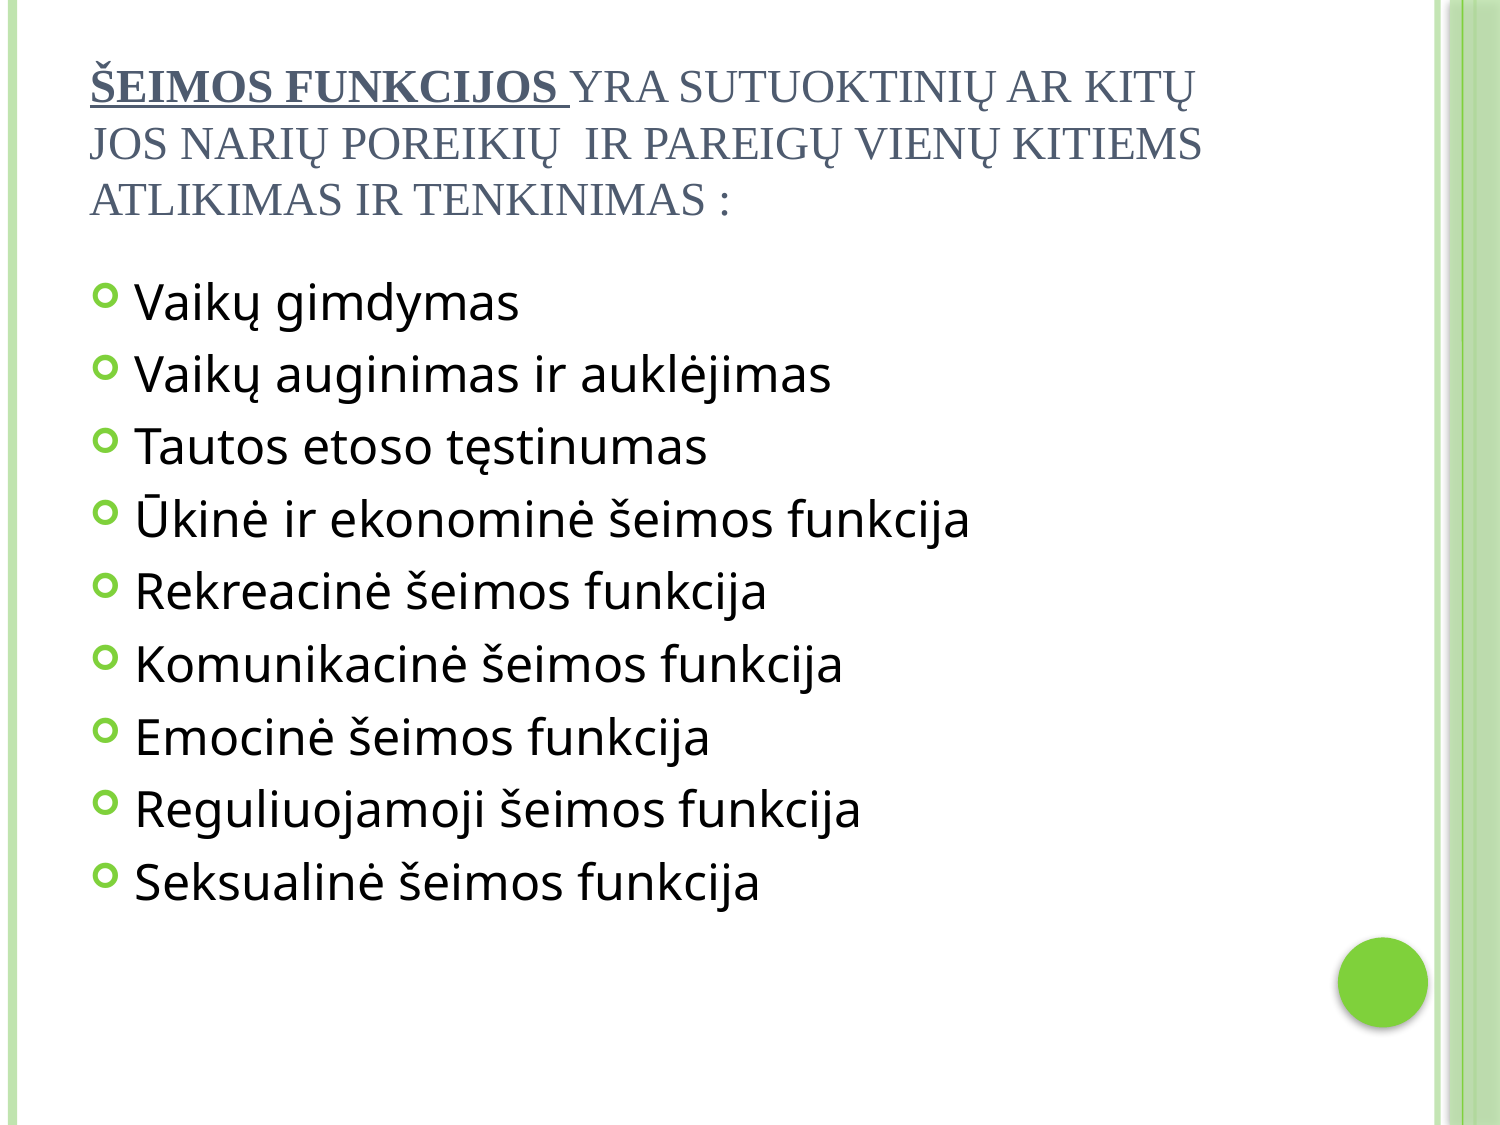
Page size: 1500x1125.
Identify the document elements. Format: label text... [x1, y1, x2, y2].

list Vaikų gimdymas Vaikų auginimas ir auklėjimas Tautos etoso tęstinumas Ūkinė ir ekonominė šeimos funkcija Rekreacinė šeimos funkcija Komunikacinė šeimos funkcija Emocinė šeimos funkcija Reguliuojamoji šeimos funkcija Seksualinė šeimos funkcija [75, 262, 1300, 1062]
title Šeimos funkcijos yra sutuoktinių ar kitų jos narių poreikių ir pareigų vienų kitiems atlikimas ir tenkinimas : [75, 45, 1300, 233]
